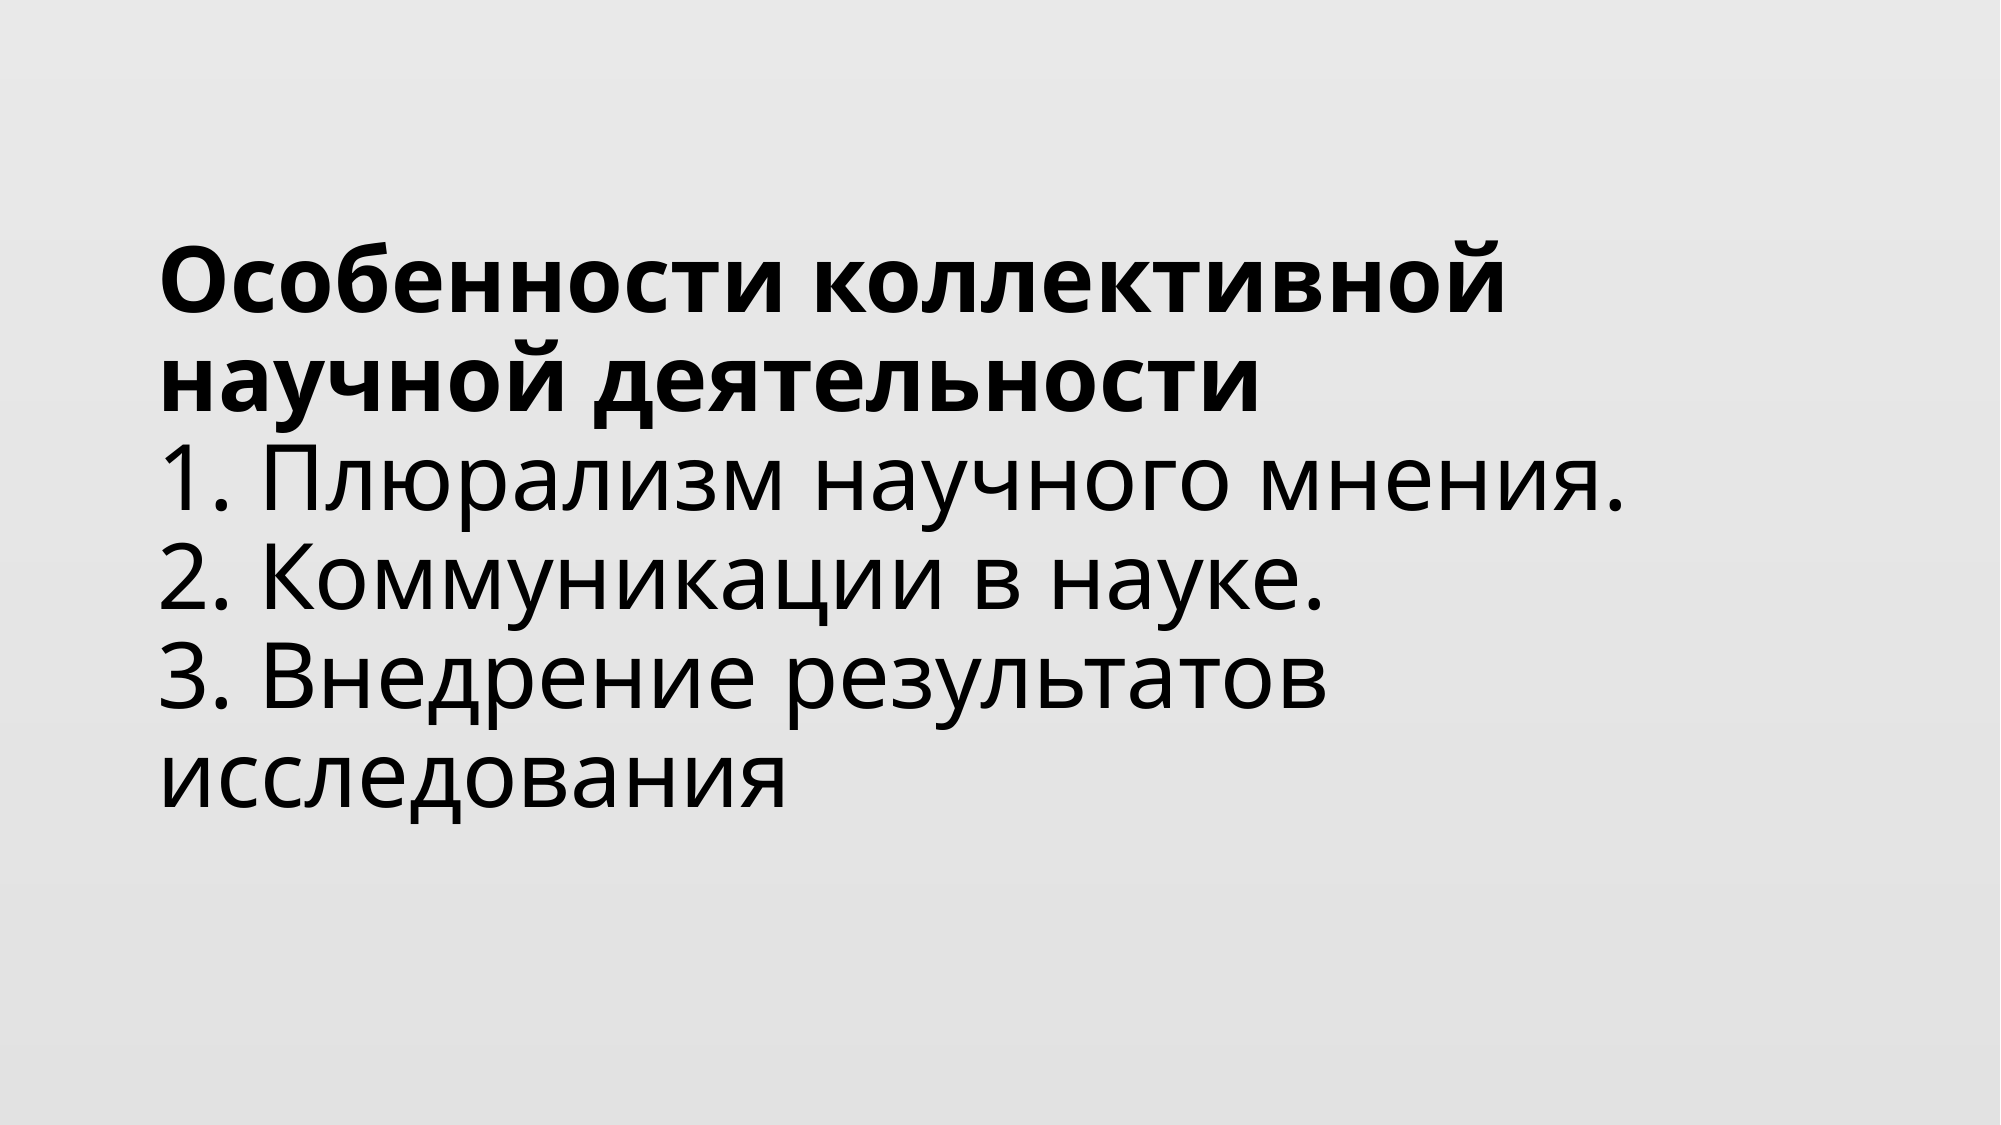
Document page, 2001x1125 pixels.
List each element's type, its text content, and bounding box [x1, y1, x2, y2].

title Особенности коллективной научной деятельности 1. Плюрализм научного мнения. 2. Коммуникации в науке. 3. Внедрение результатов исследования [142, 59, 1863, 1002]
